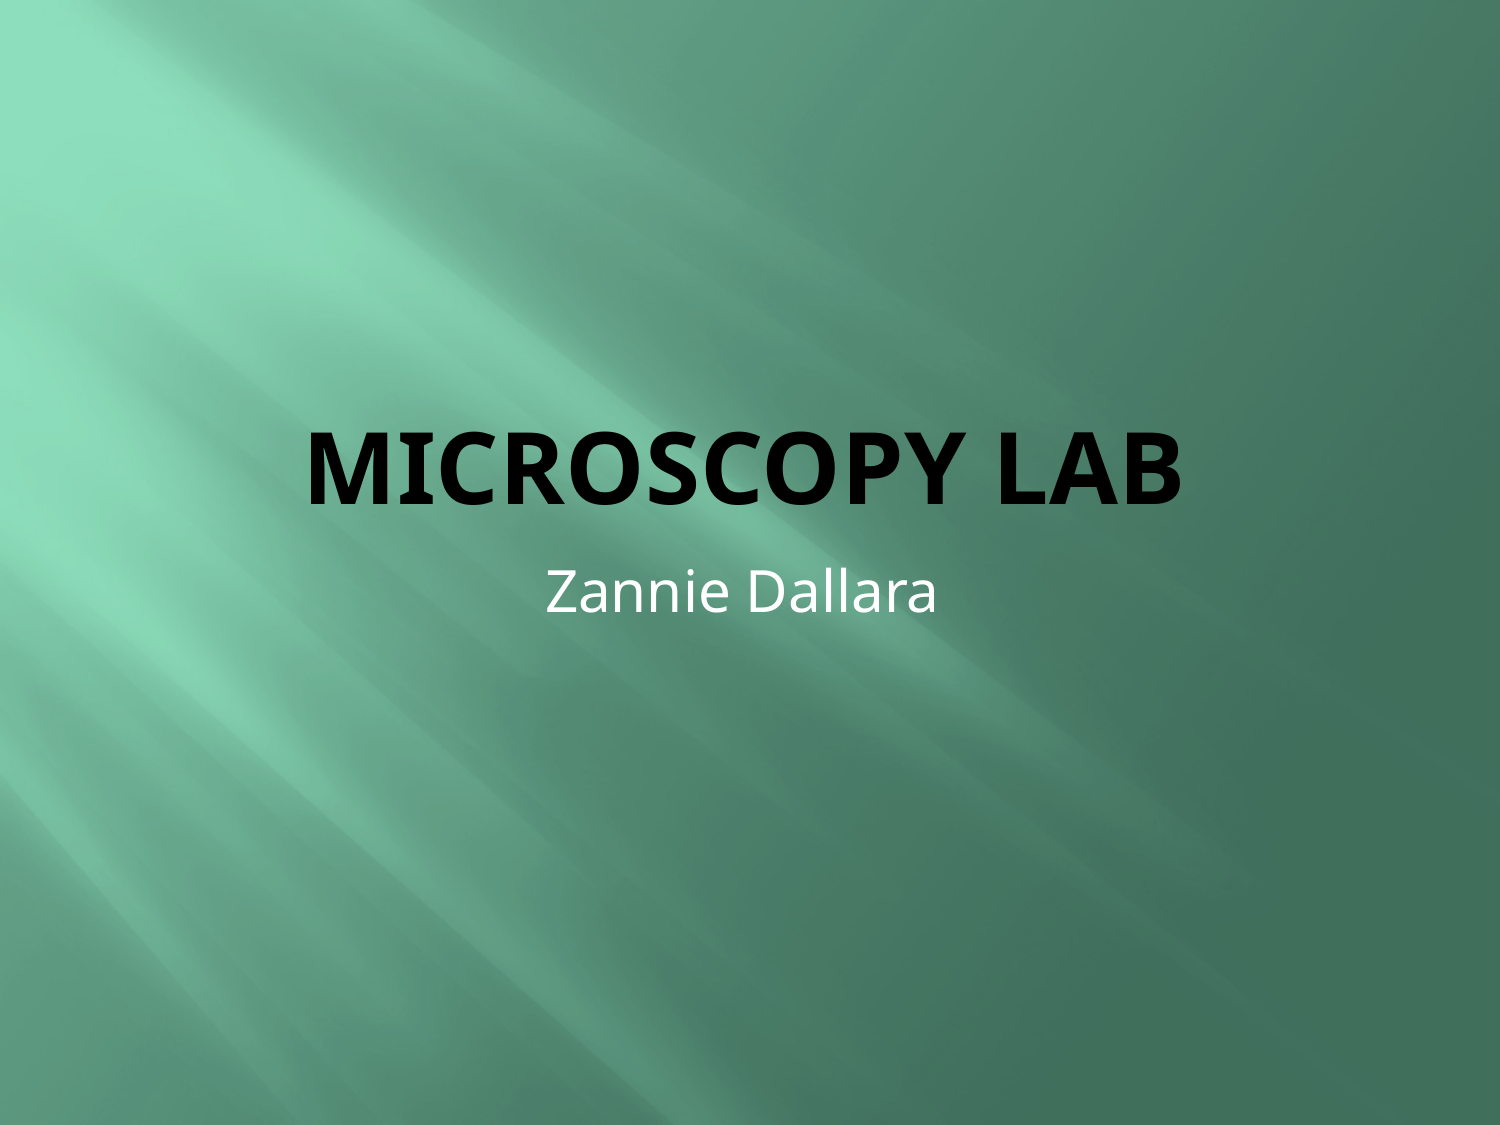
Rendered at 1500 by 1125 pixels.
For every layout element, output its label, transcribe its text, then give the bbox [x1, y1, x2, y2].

subtitle Zannie Dallara [225, 546, 1275, 834]
title Microscopy Lab [69, 224, 1420, 525]
